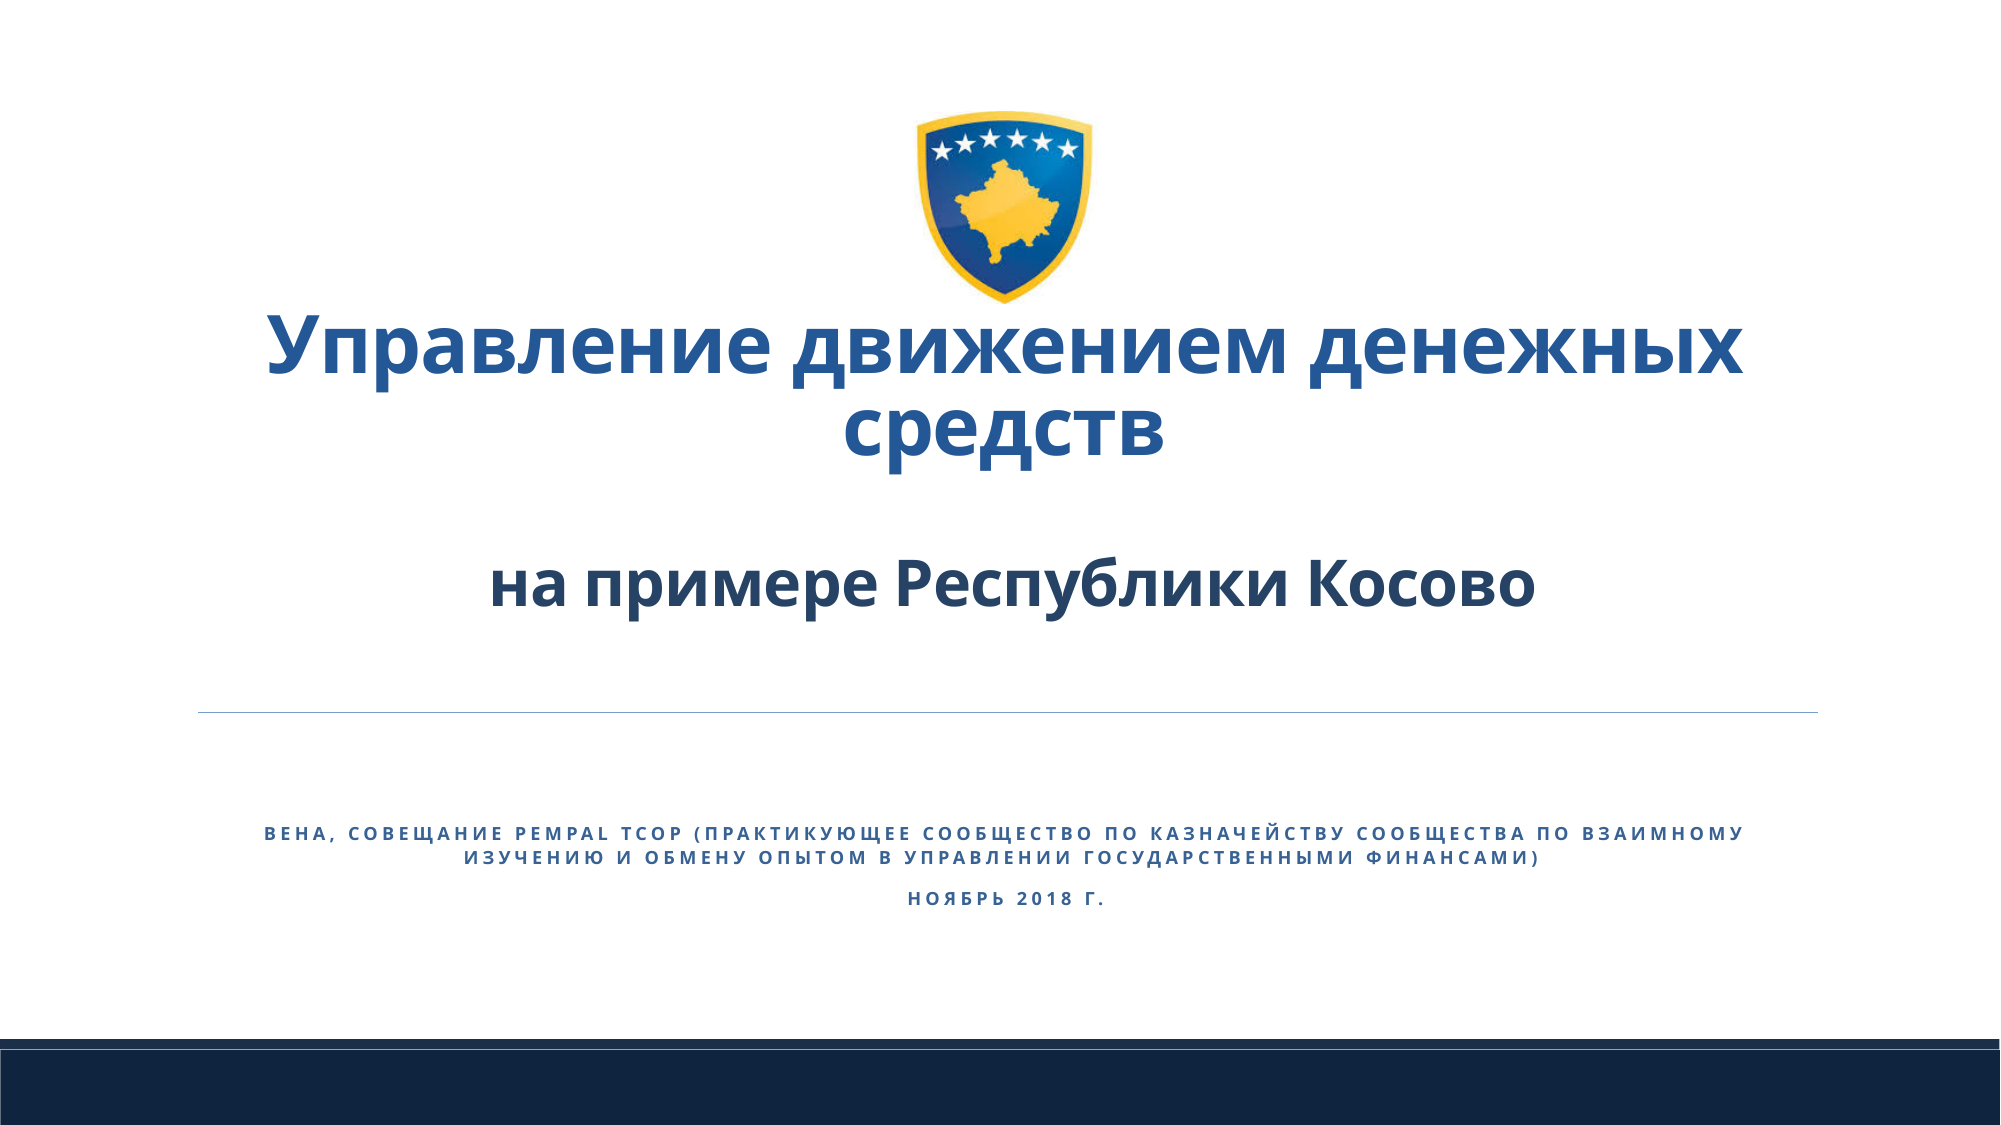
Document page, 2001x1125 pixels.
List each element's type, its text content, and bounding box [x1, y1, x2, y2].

subtitle Вена, Совещание PEMPAL TCOP (Практикующее сообщество по казначейству сообщества по взаимному изучению и обмену опытом в управлении государственными финансами) Ноябрь 2018 г. [180, 789, 1831, 919]
picture [830, 110, 1180, 304]
title Управление движением денежных средств на примере Республики Косово [180, 73, 1830, 789]
